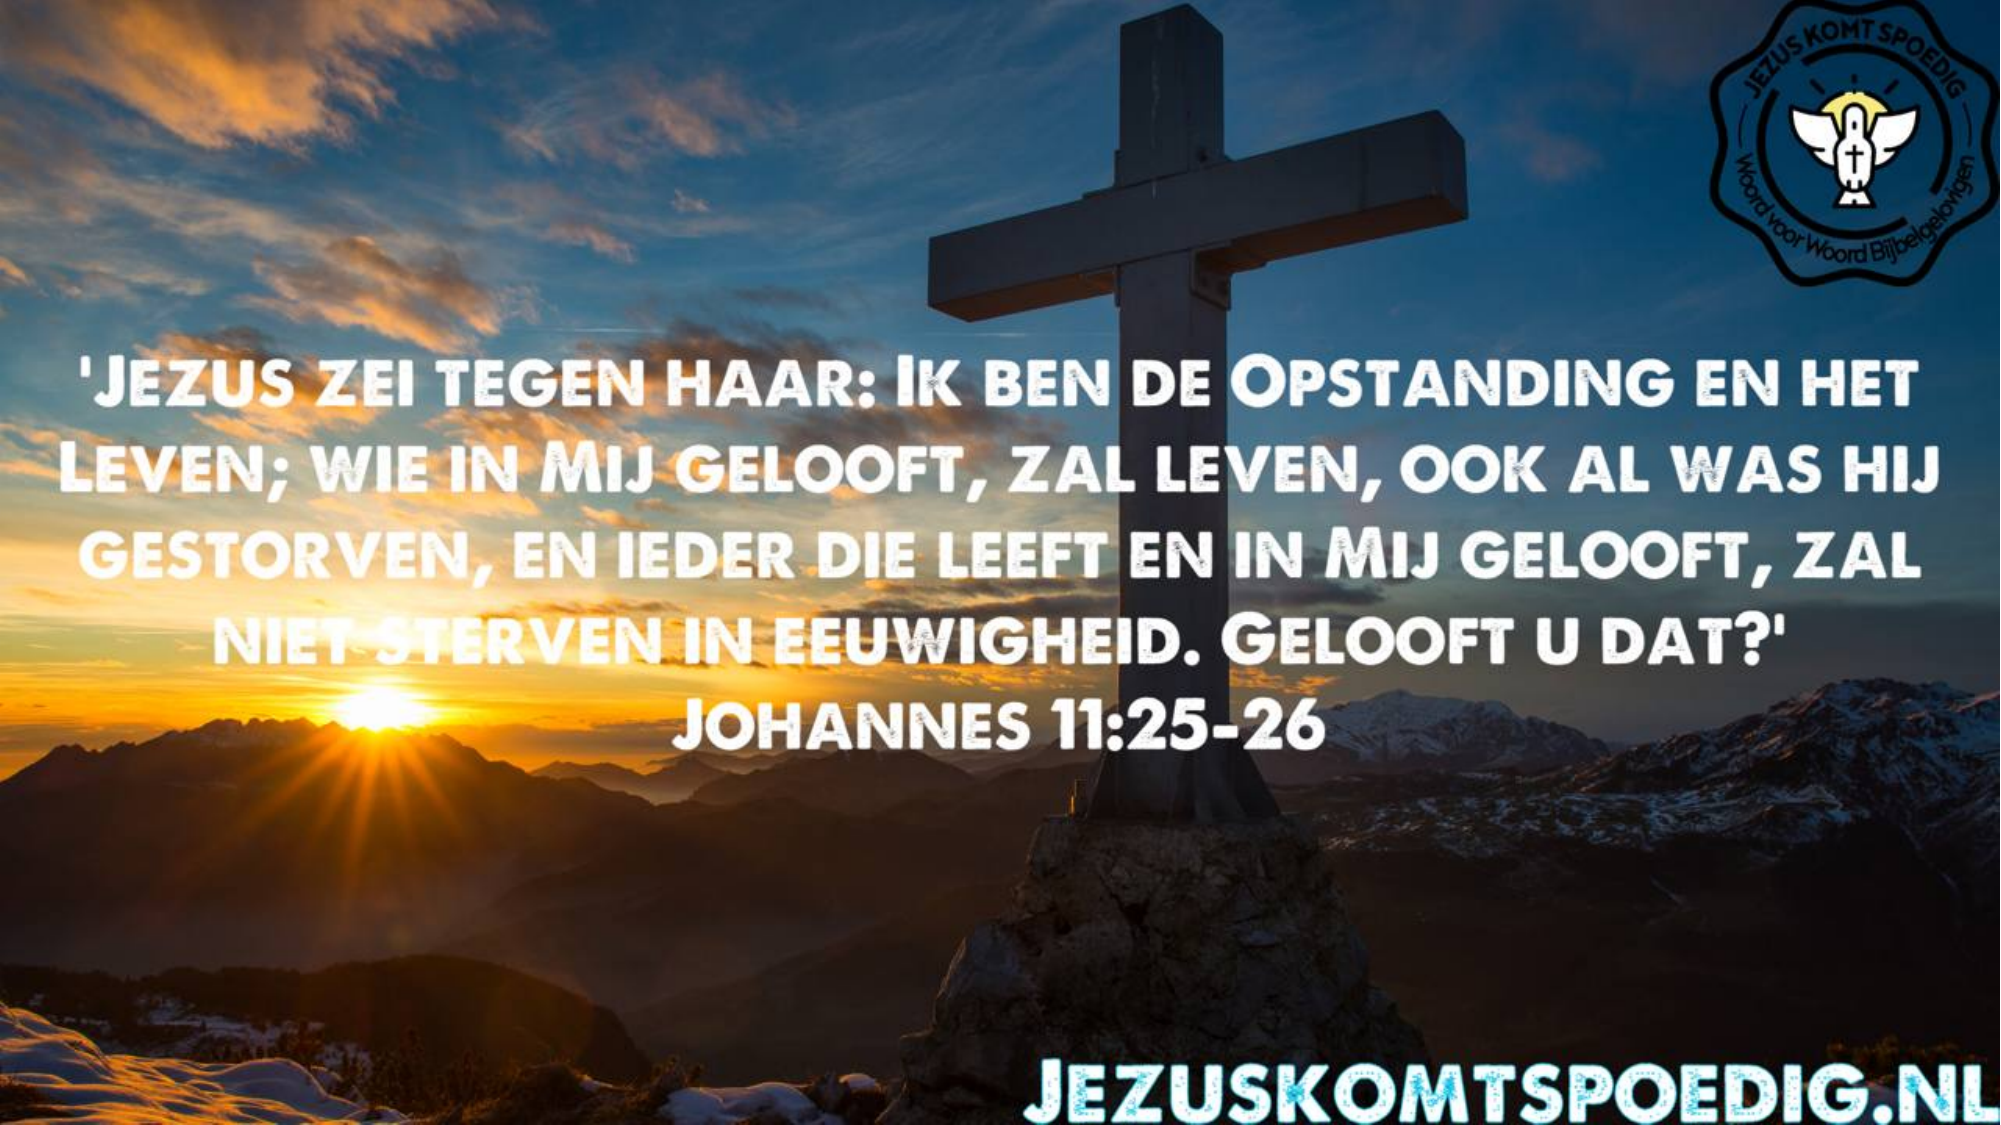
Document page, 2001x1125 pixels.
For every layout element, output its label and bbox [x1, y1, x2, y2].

list [0, 0, 2000, 1125]
